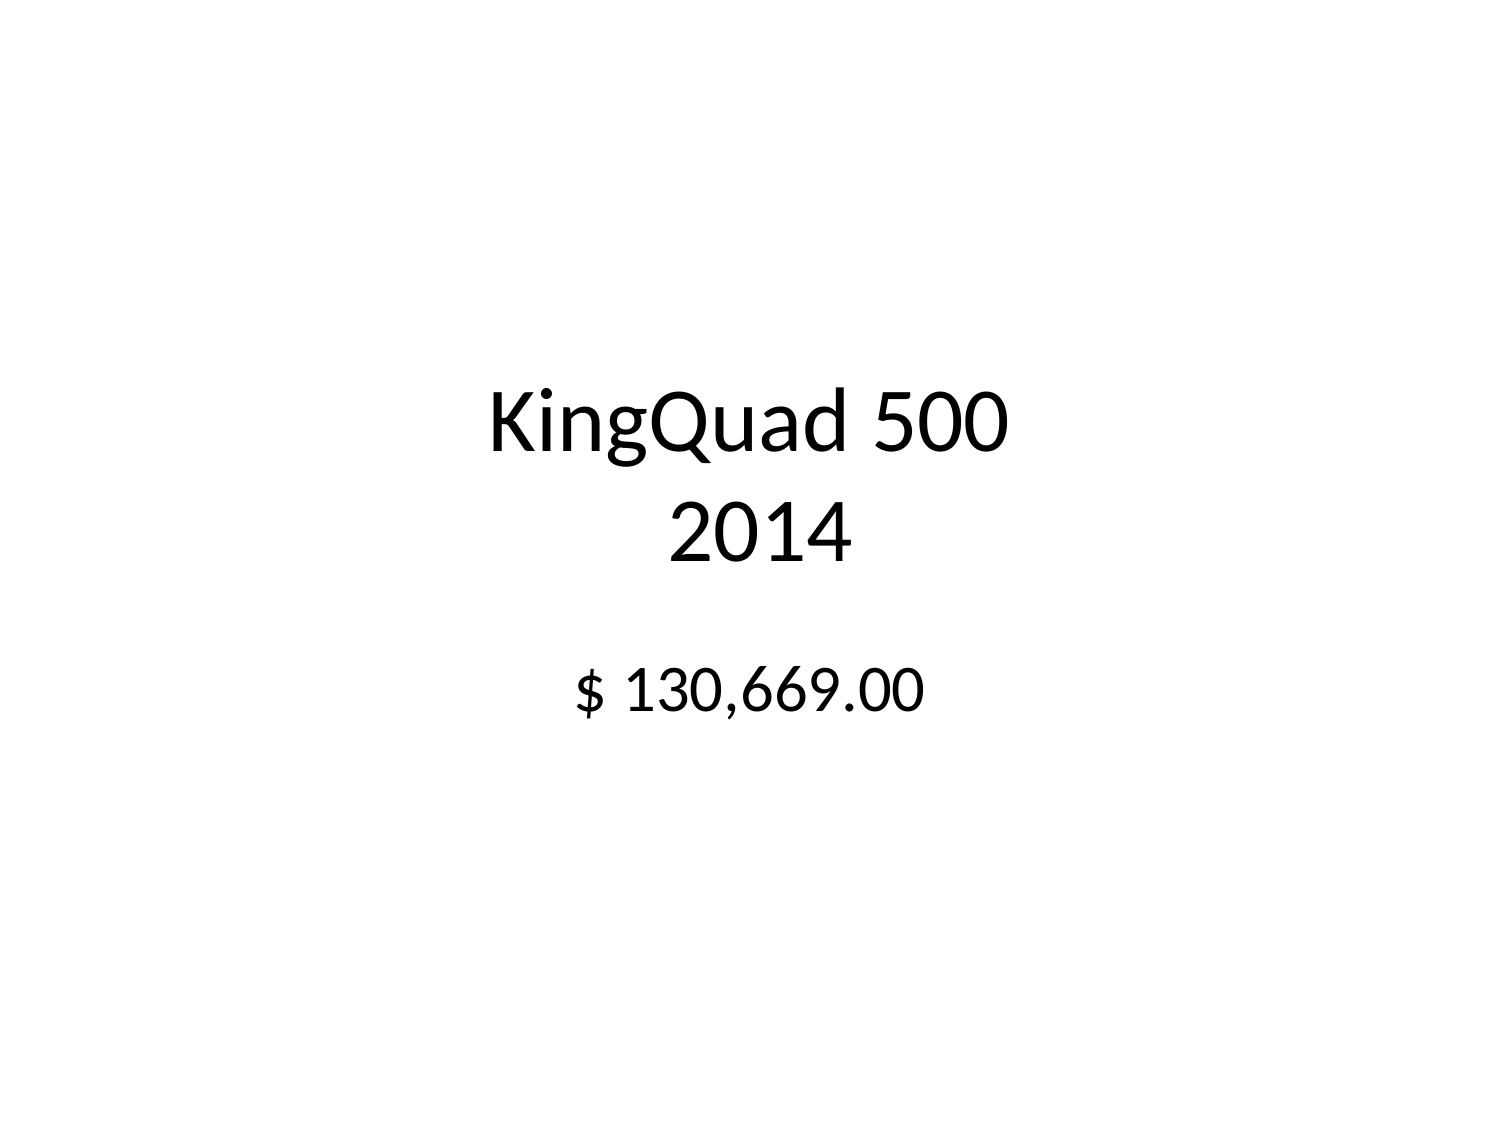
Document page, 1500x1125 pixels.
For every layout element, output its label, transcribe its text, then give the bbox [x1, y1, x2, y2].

subtitle $ 130,669.00 [225, 637, 1275, 925]
title KingQuad 500 2014 [112, 349, 1388, 591]
